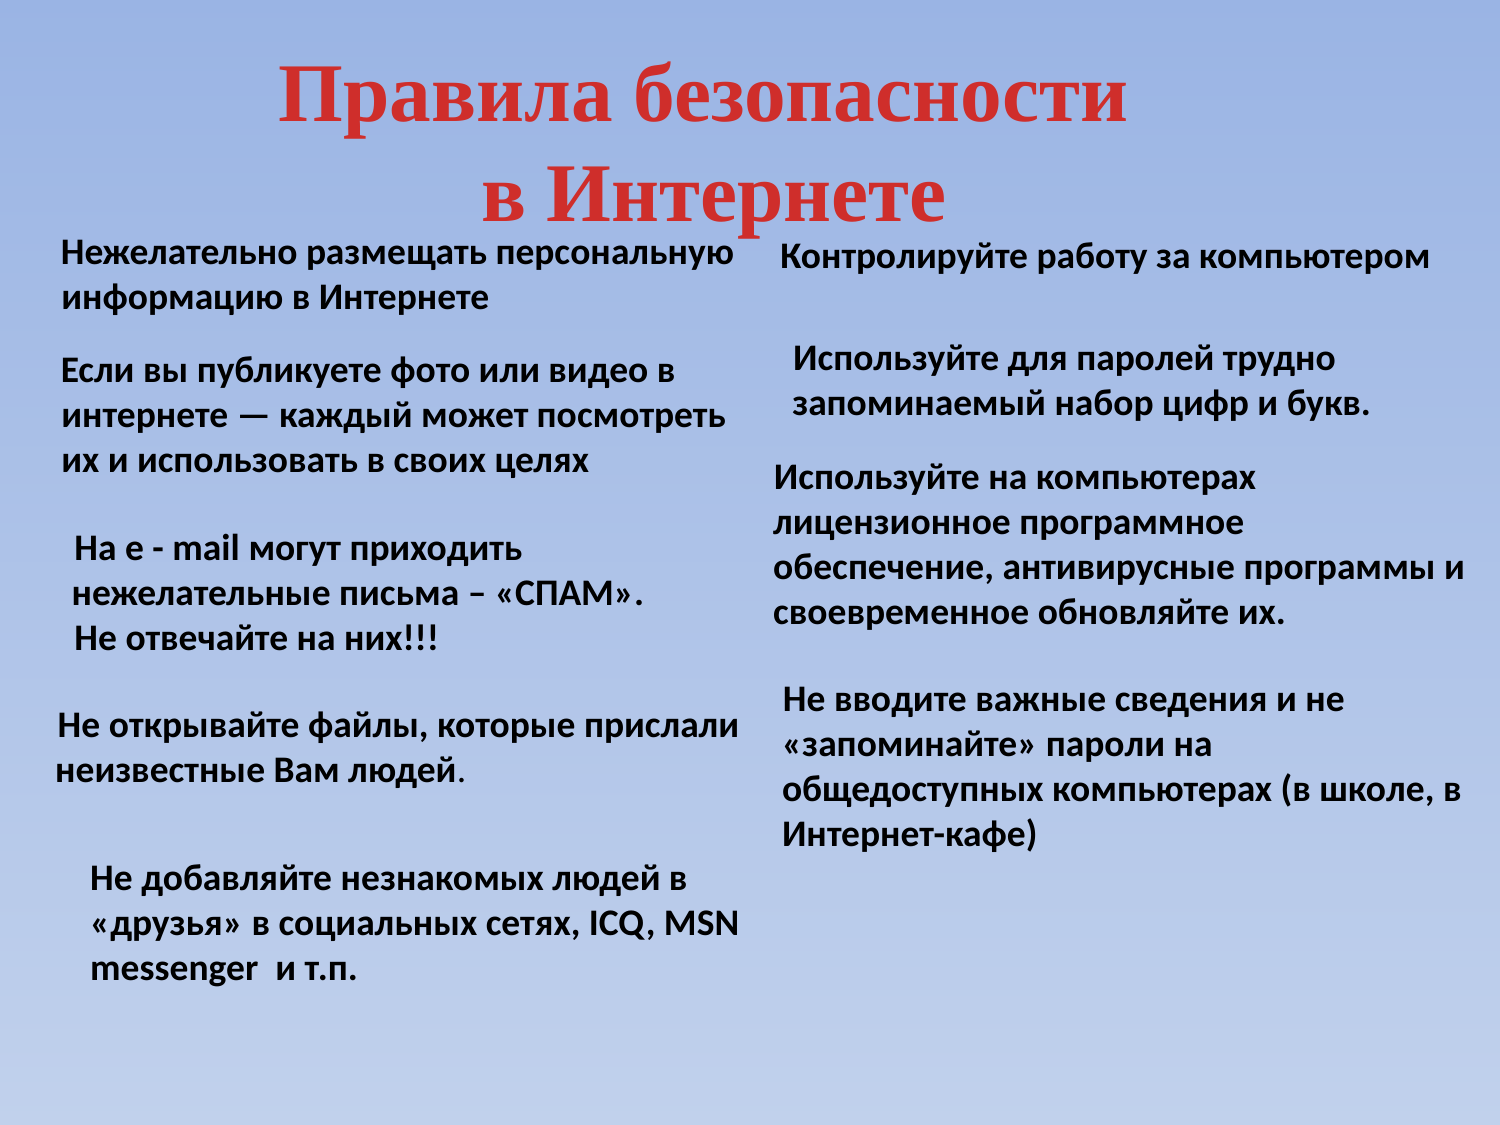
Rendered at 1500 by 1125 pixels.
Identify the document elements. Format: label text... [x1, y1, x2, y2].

text_box Нежелательно размещать персональную информацию в Интернете [17, 219, 768, 325]
text_box Если вы публикуете фото или видео в интернете — каждый может посмотреть их и использовать в своих целях [17, 337, 768, 487]
text_box Используйте на компьютерах лицензионное программное обеспечение, антивирусные программы и своевременное обновляйте их. [730, 444, 1481, 640]
text_box На e - mail могут приходить нежелательные письма – «СПАМ». Не отвечайте на них!!! [29, 515, 780, 665]
text_box Используйте для паролей трудно запоминаемый набор цифр и букв. [749, 325, 1500, 431]
text_box Не открывайте файлы, которые прислали неизвестные Вам людей. [12, 692, 739, 798]
text_box Не добавляйте незнакомых людей в «друзья» в социальных сетях, ICQ, MSN messenger и т.п. [46, 845, 797, 996]
text_box Контролируйте работу за компьютером [765, 223, 1447, 283]
text_box Правила безопасности в Интернете [76, 30, 1352, 208]
text_box Не вводите важные сведения и не «запоминайте» пароли на общедоступных компьютерах (в школе, в Интернет-кафе) [739, 666, 1490, 862]
